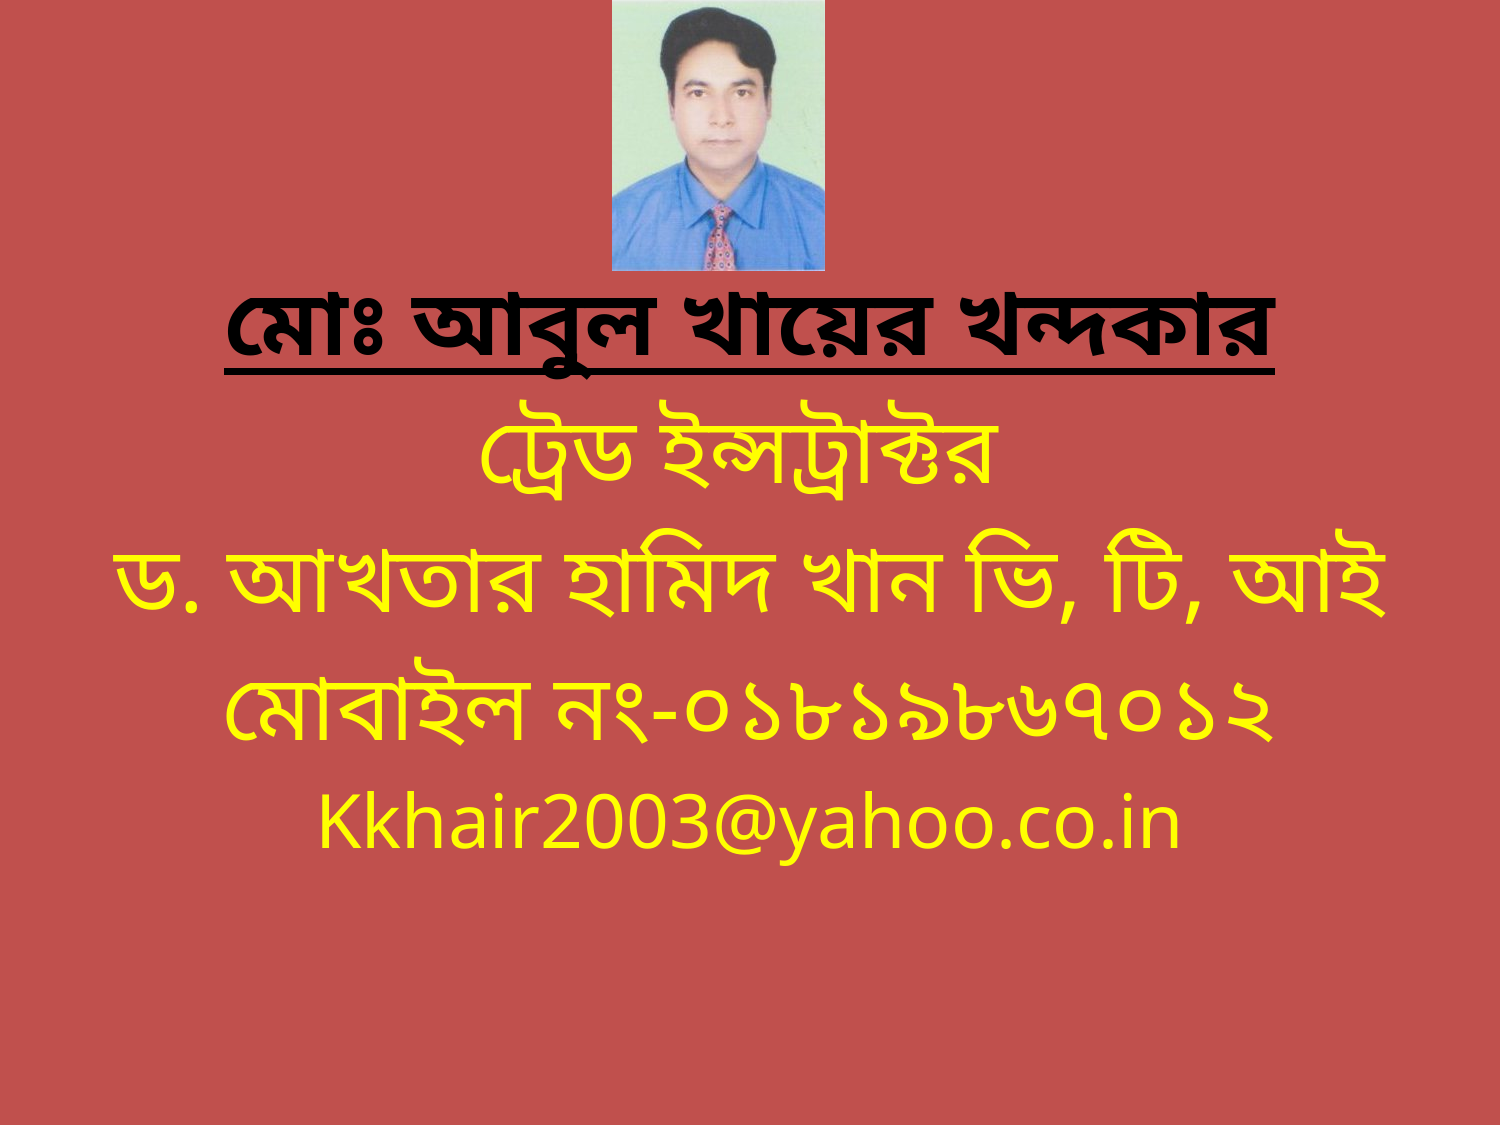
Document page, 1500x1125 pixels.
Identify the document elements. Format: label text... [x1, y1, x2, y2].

picture [612, 0, 826, 271]
list মোঃ আবুল খায়ের খন্দকার ট্রেড ইন্সট্রাক্টর ড. আখতার হামিদ খান ভি, টি, আই মোবাইল নং-০১৮১৯৮৬৭০১২ Kkhair2003@yahoo.co.in [0, 0, 1500, 1125]
